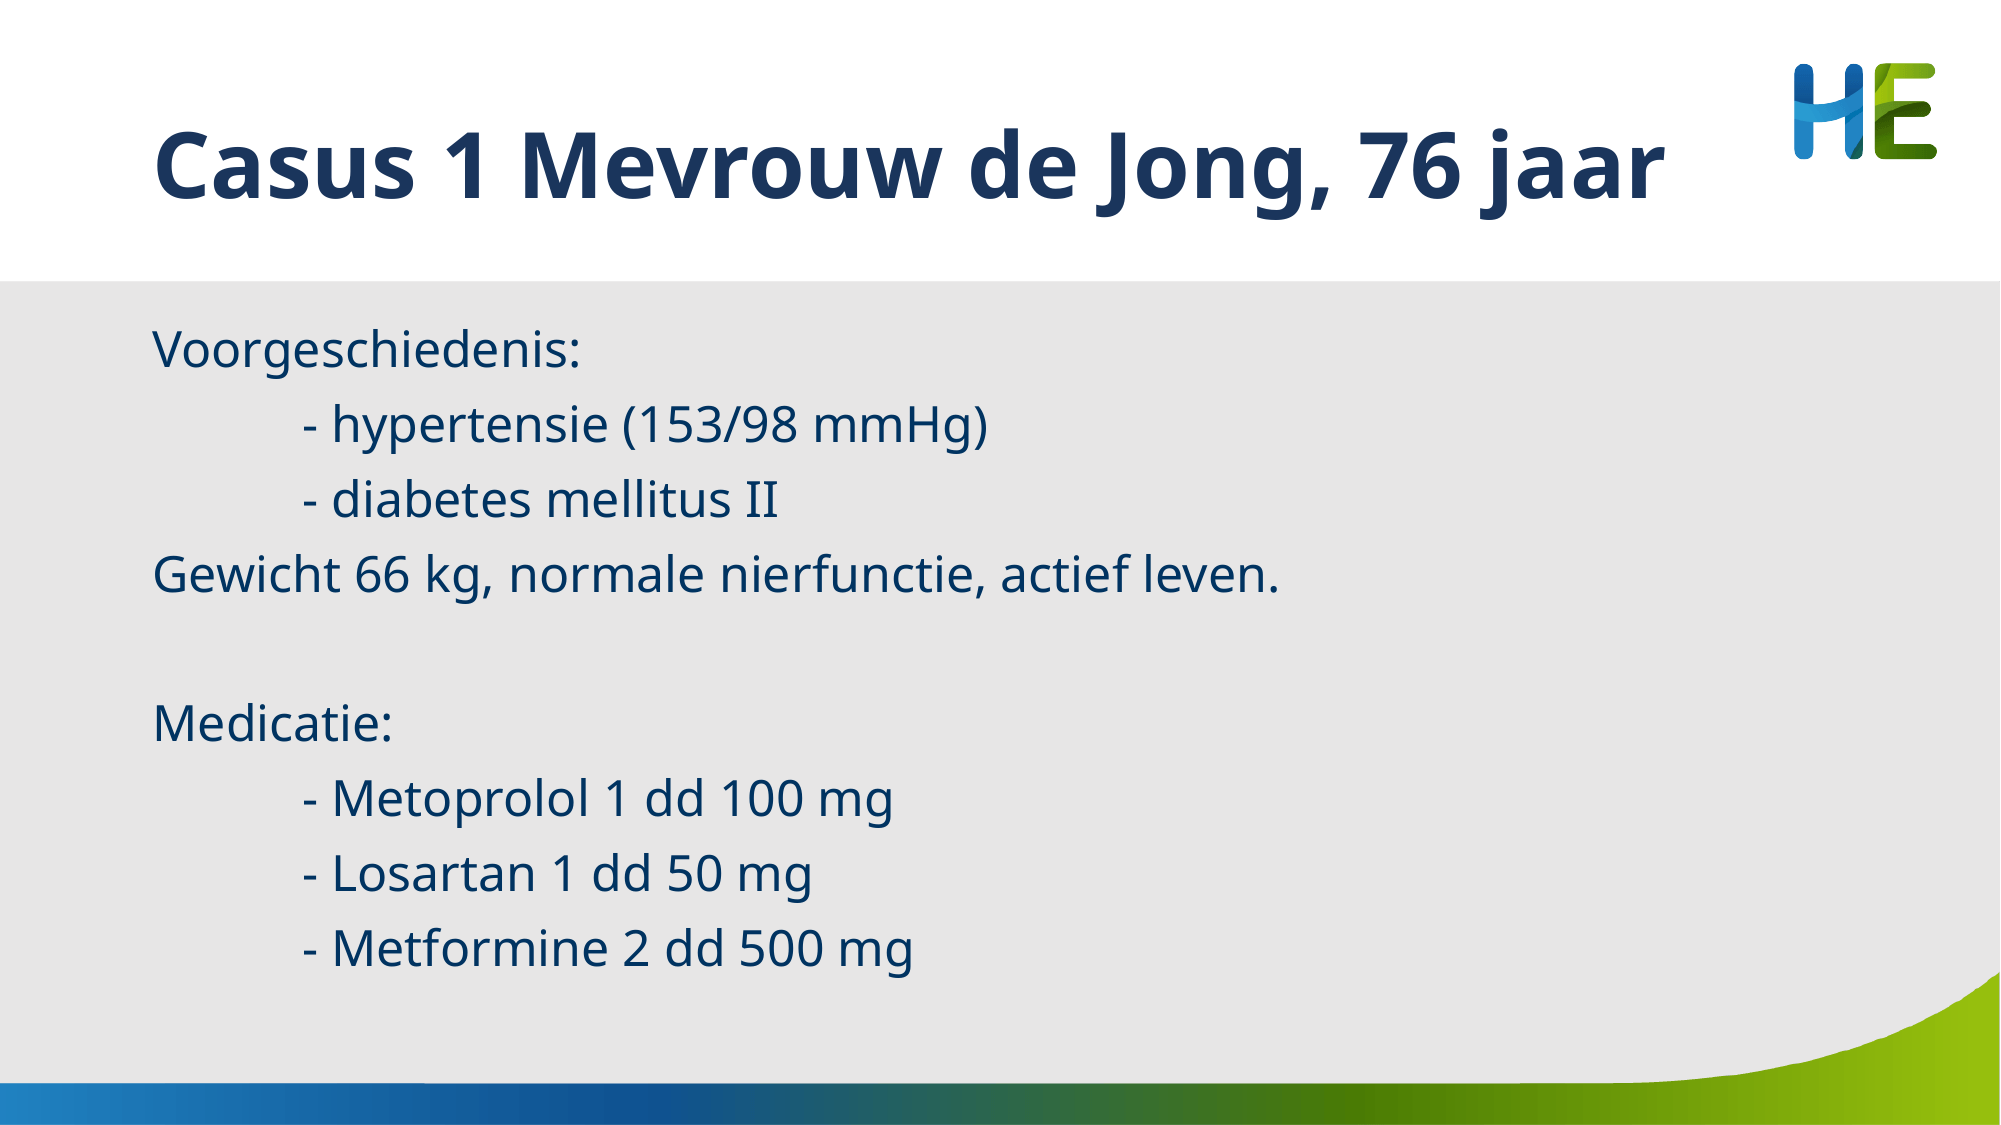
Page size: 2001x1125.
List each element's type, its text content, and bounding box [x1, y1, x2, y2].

title Casus 1 Mevrouw de Jong, 76 jaar [137, 59, 1863, 236]
picture [0, 0, 2000, 1125]
list Voorgeschiedenis: - hypertensie (153/98 mmHg) - diabetes mellitus II Gewicht 66 kg, normale nierfunctie, actief leven. Medicatie: - Metoprolol 1 dd 100 mg - Losartan 1 dd 50 mg - Metformine 2 dd 500 mg [137, 236, 1863, 950]
